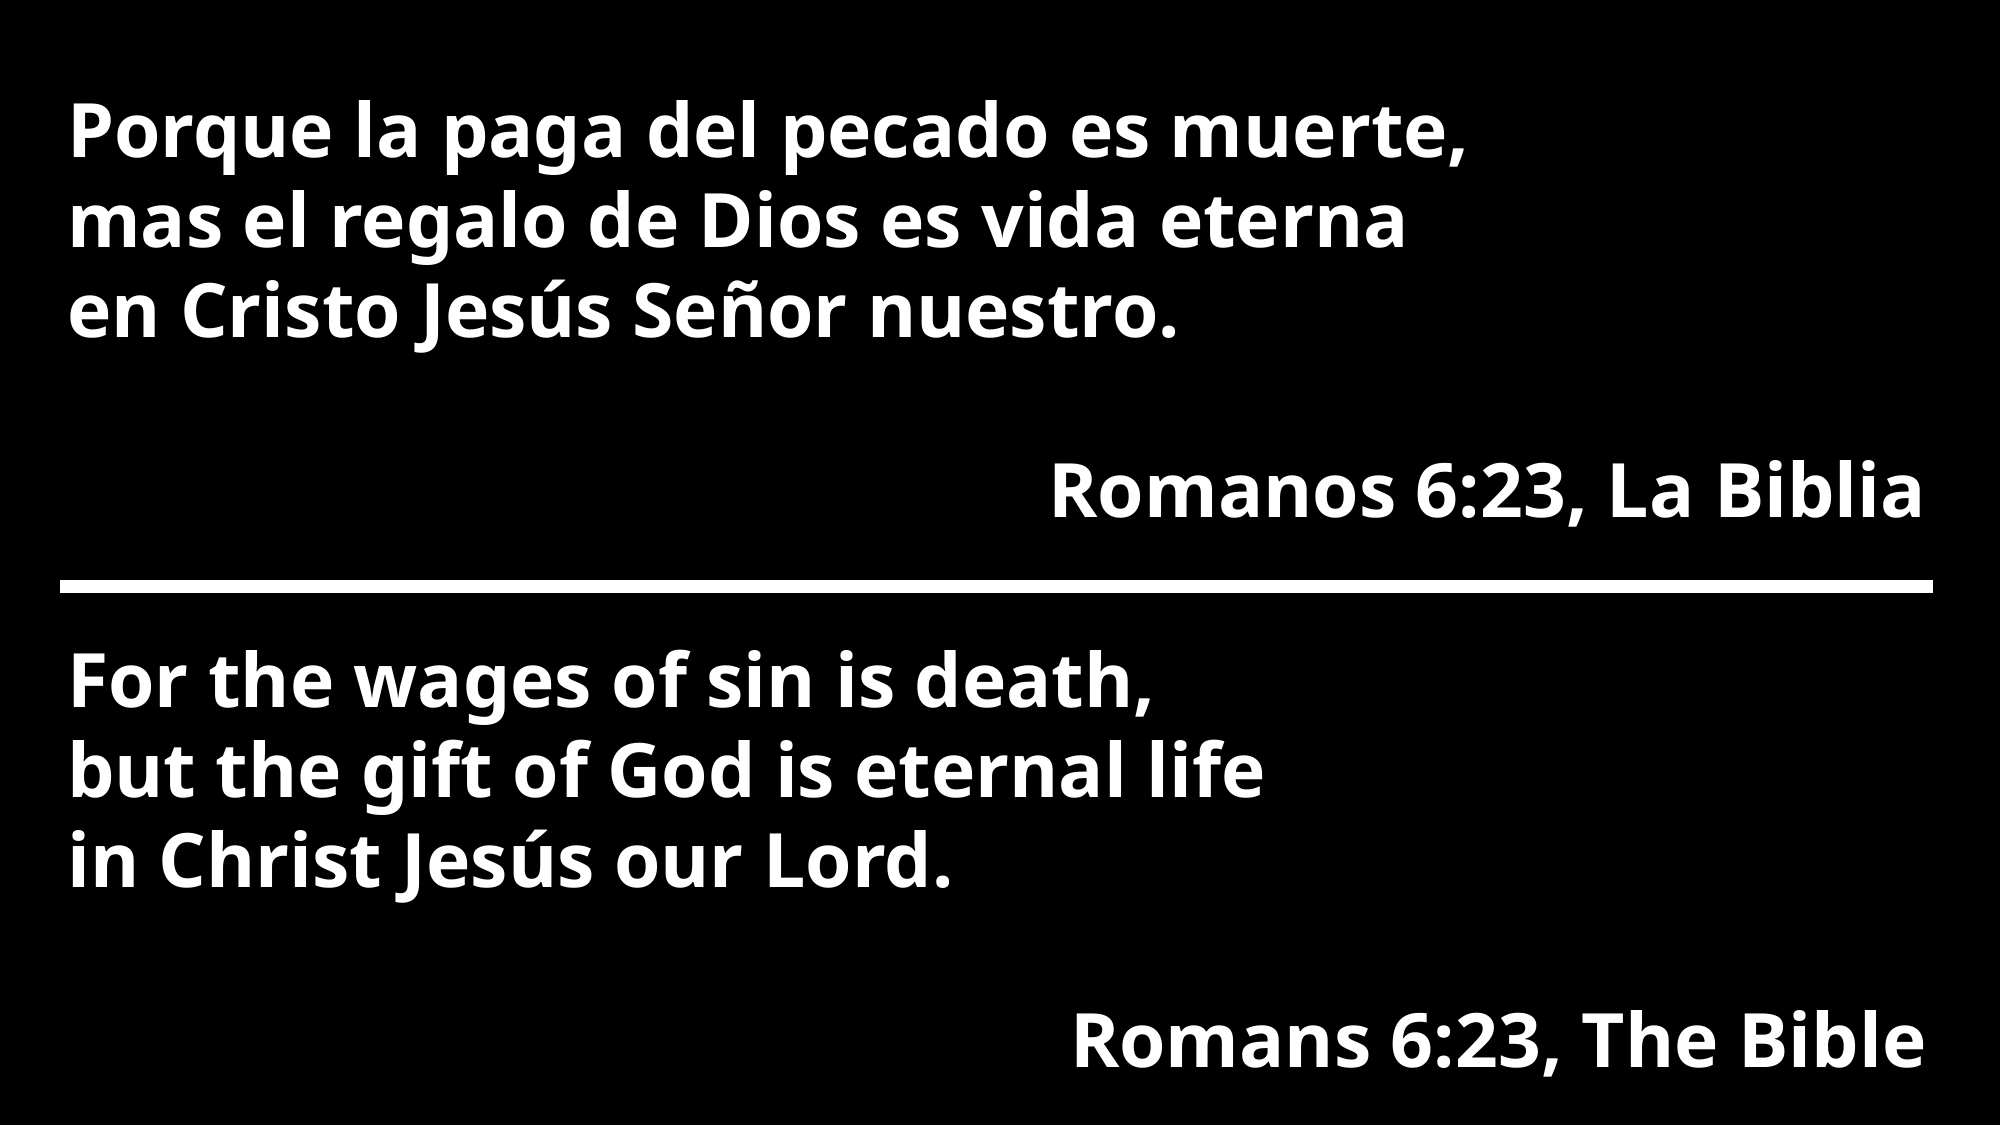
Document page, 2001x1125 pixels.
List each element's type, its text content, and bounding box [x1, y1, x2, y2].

text_box Porque la paga del pecado es muerte, mas el regalo de Dios es vida eterna en Cristo Jesús Señor nuestro. Romanos 6:23, La Biblia For the wages of sin is death, but the gift of God is eternal life in Christ Jesús our Lord. Romans 6:23, The Bible [60, 593, 1933, 1061]
text_box Porque la paga del pecado es muerte, mas el regalo de Dios es vida eterna en Cristo Jesús Señor nuestro. Romanos 6:23, La Biblia For the wages of sin is death, but the gift of God is eternal life in Christ Jesús our Lord. Romans 6:23, The Bible [60, 82, 1933, 580]
